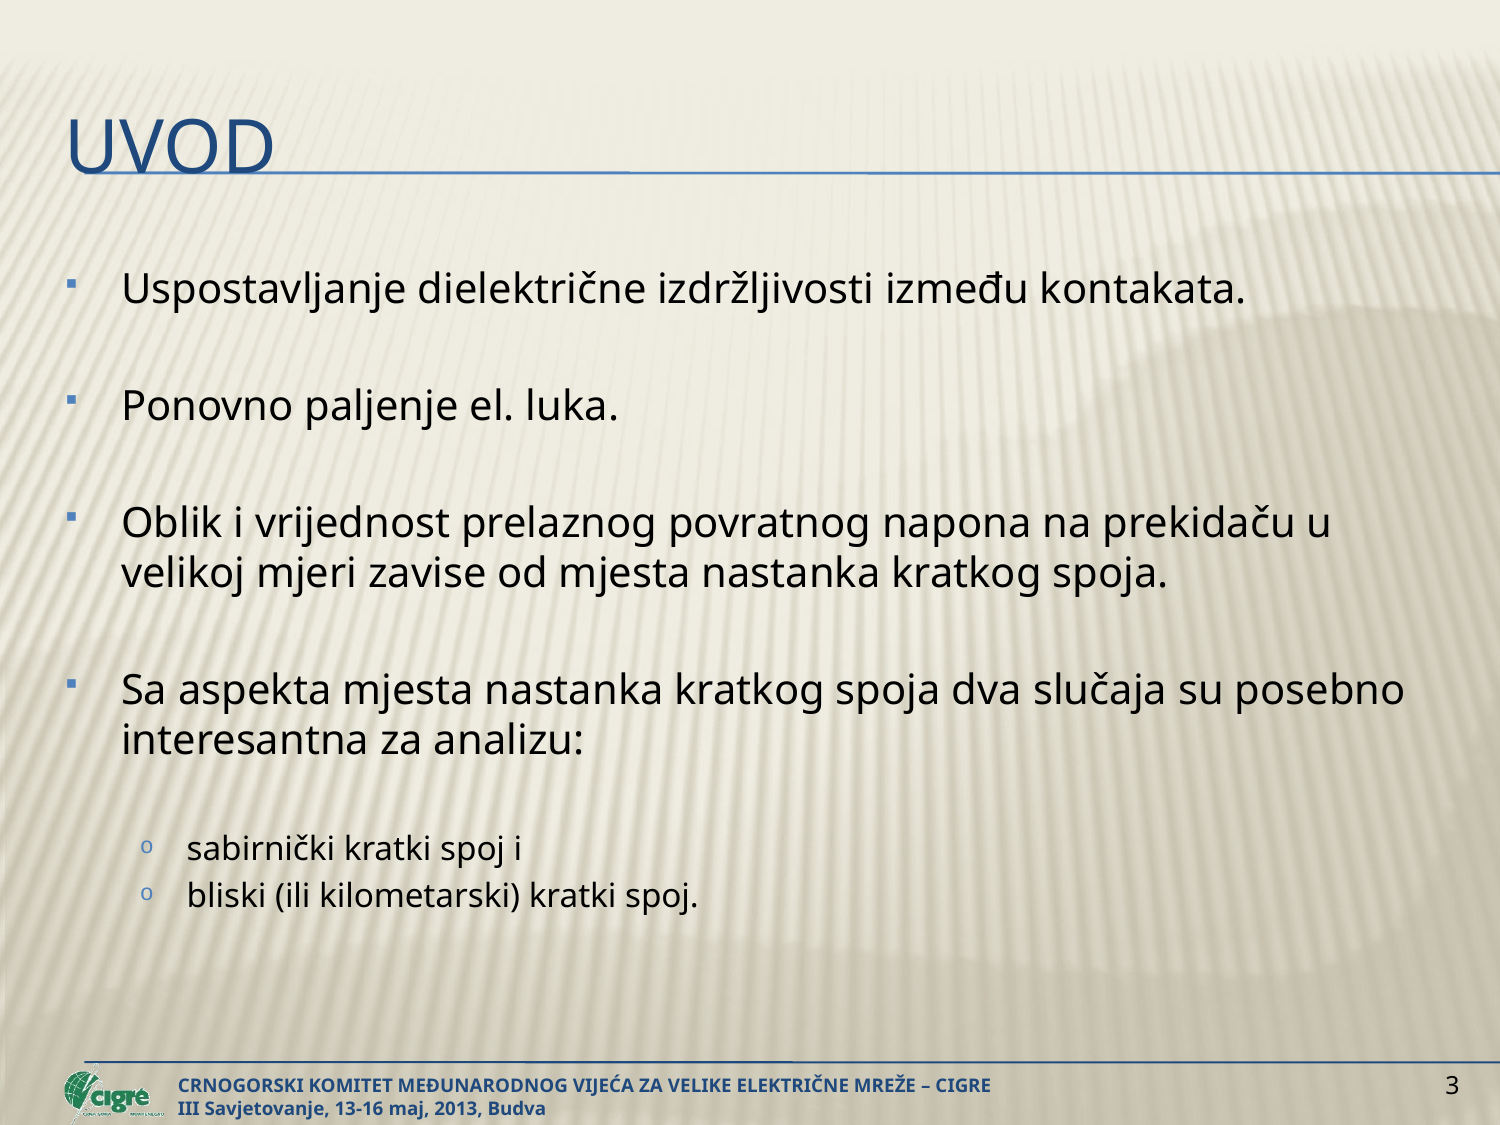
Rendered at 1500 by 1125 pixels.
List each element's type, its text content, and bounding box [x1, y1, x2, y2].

list Uspostavljanje dielektrične izdržljivosti između kontakata. Ponovno paljenje el. luka. Oblik i vrijednost prelaznog povratnog napona na prekidaču u velikoj mjeri zavise od mjesta nastanka kratkog spoja. Sa aspekta mjesta nastanka kratkog spoja dva slučaja su posebno interesantna za analizu: sabirnički kratki spoj i bliski (ili kilometarski) kratki spoj. [50, 254, 1475, 998]
title UVOD [50, 75, 1475, 213]
picture [64, 1063, 164, 1125]
slide_number 3 [1350, 1061, 1475, 1103]
